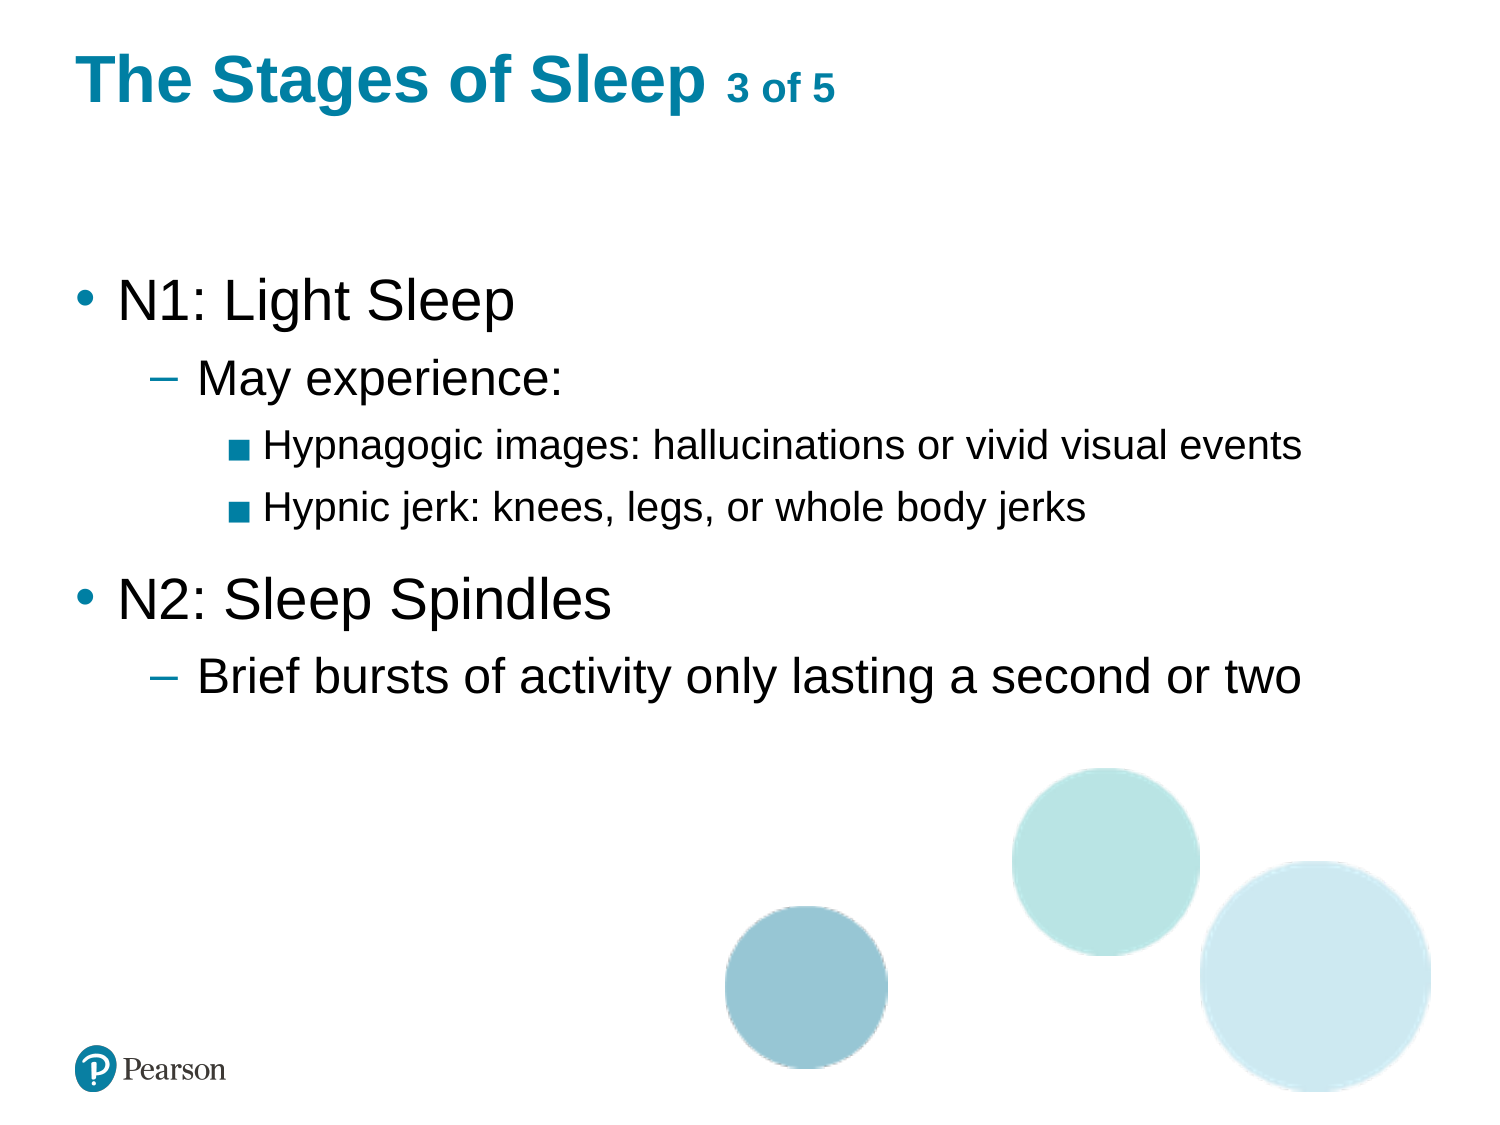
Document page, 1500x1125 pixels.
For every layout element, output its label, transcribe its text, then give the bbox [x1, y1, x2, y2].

picture [725, 1005, 888, 1069]
picture [101, 1045, 226, 1092]
picture [83, 1054, 109, 1079]
picture [75, 1045, 90, 1061]
picture [75, 1078, 86, 1092]
list N1: Light Sleep May experience: Hypnagogic images: hallucinations or vivid visual events Hypnic jerk: knees, legs, or whole body jerks N2: Sleep Spindles Brief bursts of activity only lasting a second or two [75, 262, 1425, 1005]
title The Stages of Sleep 3 of 5 [75, 35, 1425, 138]
picture [1200, 861, 1431, 1092]
